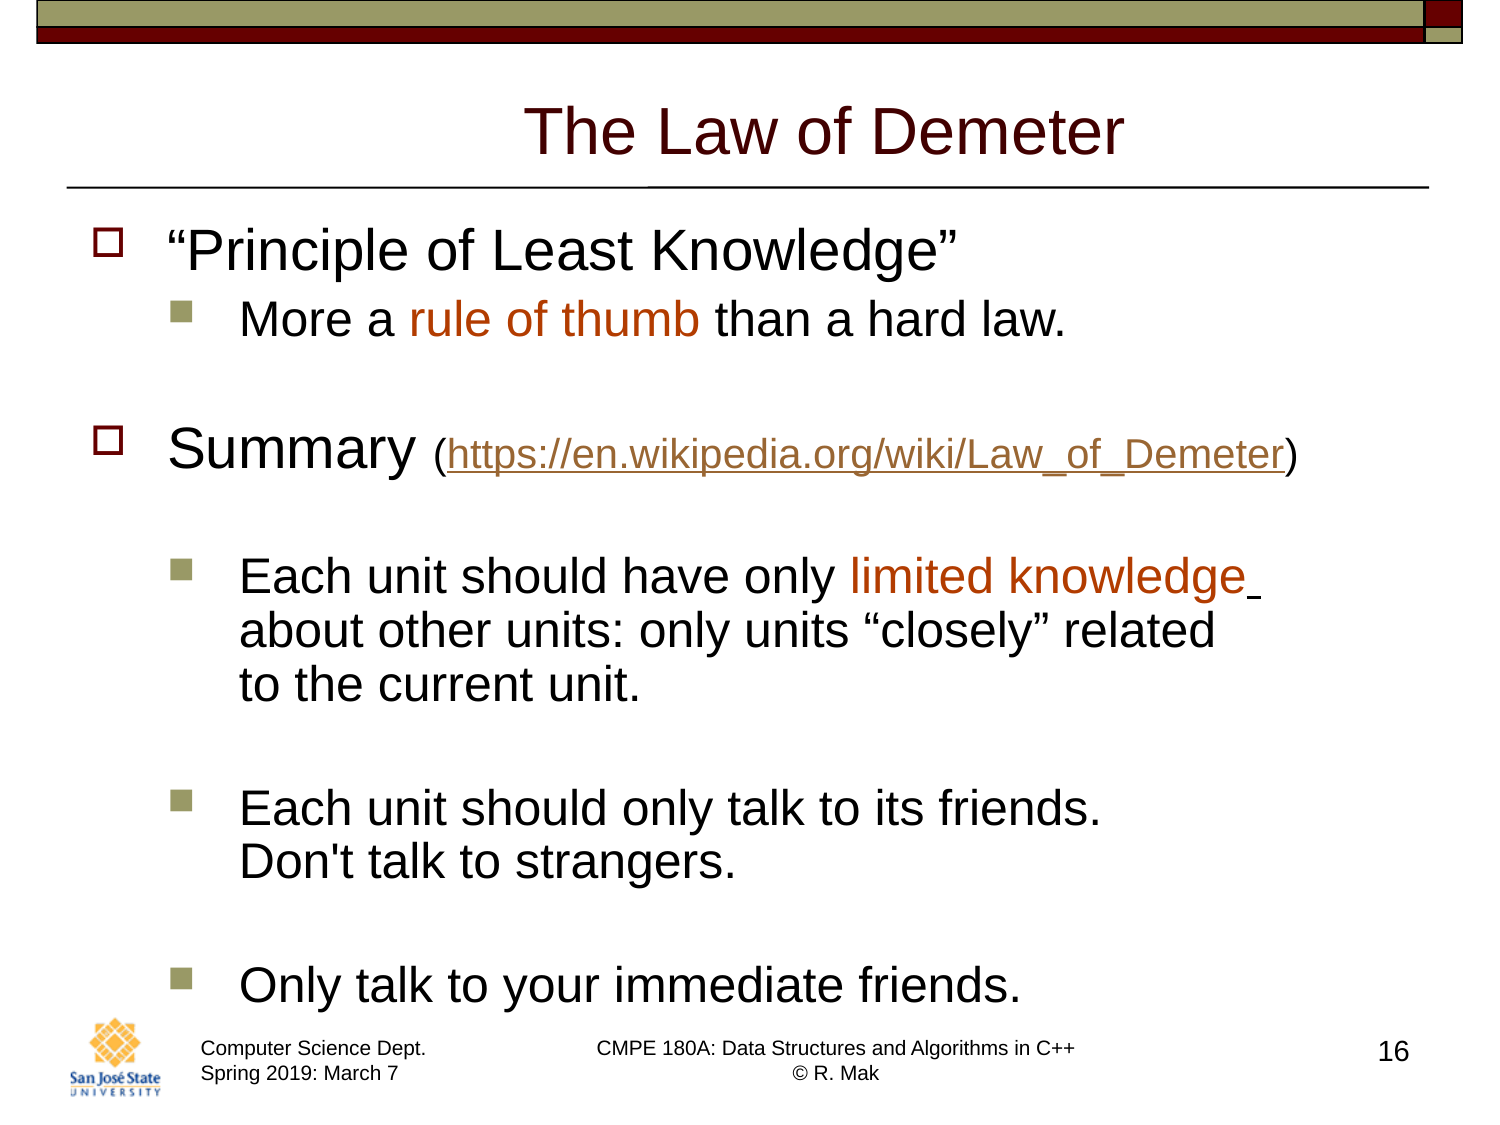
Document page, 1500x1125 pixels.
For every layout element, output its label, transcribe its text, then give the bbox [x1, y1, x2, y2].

picture [60, 1012, 166, 1112]
slide_number 16 [1112, 1028, 1425, 1100]
title The Law of Demeter [75, 67, 1425, 175]
list “Principle of Least Knowledge” More a rule of thumb than a hard law. Summary (https://en.wikipedia.org/wiki/Law_of_Demeter) Each unit should have only limited knowledge about other units: only units “closely” related to the current unit. Each unit should only talk to its friends. Don't talk to strangers. Only talk to your immediate friends. [75, 212, 1425, 1028]
